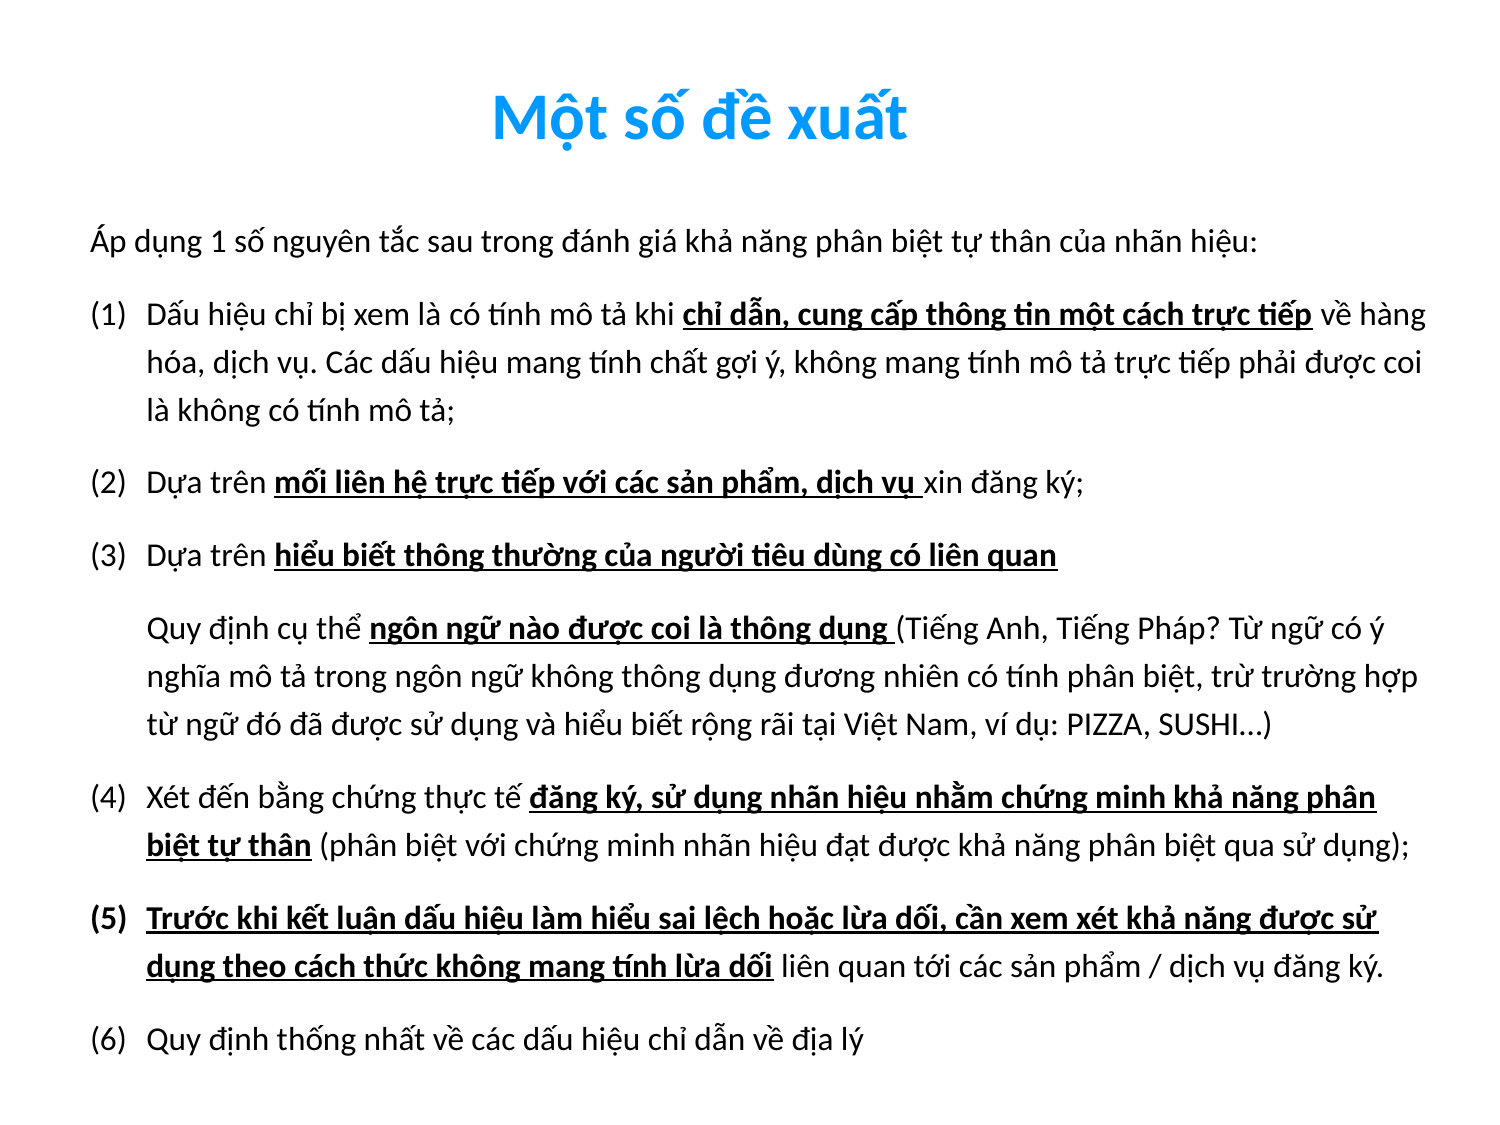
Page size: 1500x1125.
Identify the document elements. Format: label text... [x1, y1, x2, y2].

title Một số đề xuất [24, 62, 1375, 163]
list Áp dụng 1 số nguyên tắc sau trong đánh giá khả năng phân biệt tự thân của nhãn hiệu: Dấu hiệu chỉ bị xem là có tính mô tả khi chỉ dẫn, cung cấp thông tin một cách trực tiếp về hàng hóa, dịch vụ. Các dấu hiệu mang tính chất gợi ý, không mang tính mô tả trực tiếp phải được coi là không có tính mô tả; Dựa trên mối liên hệ trực tiếp với các sản phẩm, dịch vụ xin đăng ký; Dựa trên hiểu biết thông thường của người tiêu dùng có liên quan Quy định cụ thể ngôn ngữ nào được coi là thông dụng (Tiếng Anh, Tiếng Pháp? Từ ngữ có ý nghĩa mô tả trong ngôn ngữ không thông dụng đương nhiên có tính phân biệt, trừ trường hợp từ ngữ đó đã được sử dụng và hiểu biết rộng rãi tại Việt Nam, ví dụ: PIZZA, SUSHI…) Xét đến bằng chứng thực tế đăng ký, sử dụng nhãn hiệu nhằm chứng minh khả năng phân biệt tự thân (phân biệt với chứng minh nhãn hiệu đạt được khả năng phân biệt qua sử dụng); Trước khi kết luận dấu hiệu làm hiểu sai lệch hoặc lừa dối, cần xem xét khả năng được sử dụng theo cách thức không mang tính lừa dối liên quan tới các sản phẩm / dịch vụ đăng ký. Quy định thống nhất về các dấu hiệu chỉ dẫn về địa lý [75, 203, 1450, 1092]
